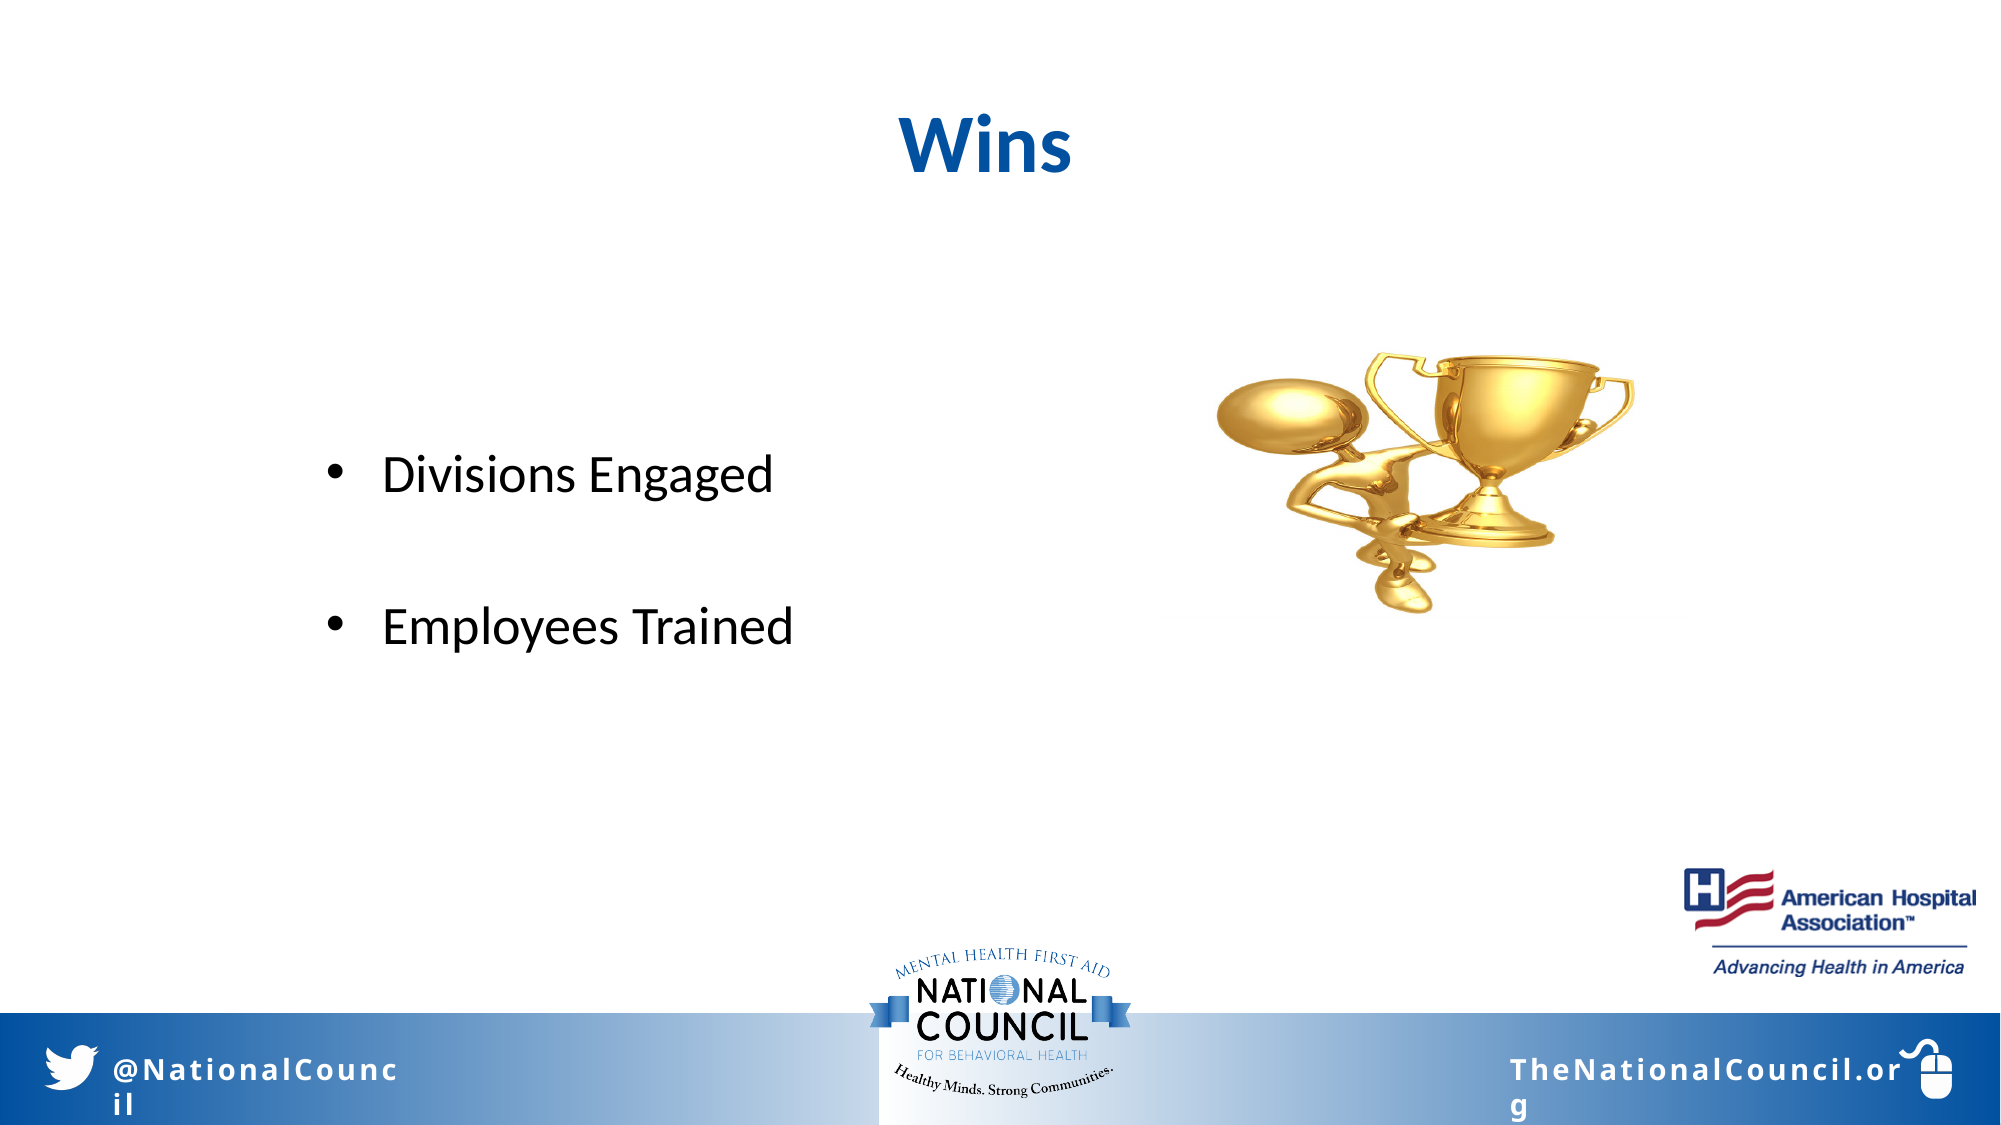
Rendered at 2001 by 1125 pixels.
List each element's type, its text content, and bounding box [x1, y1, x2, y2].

picture [869, 948, 1131, 1098]
picture [1681, 866, 1976, 977]
title Wins [310, 45, 1661, 227]
list Divisions Engaged Employees Trained [310, 227, 1661, 867]
picture [1898, 1038, 1953, 1100]
picture [1152, 345, 1694, 620]
picture [27, 1023, 116, 1112]
